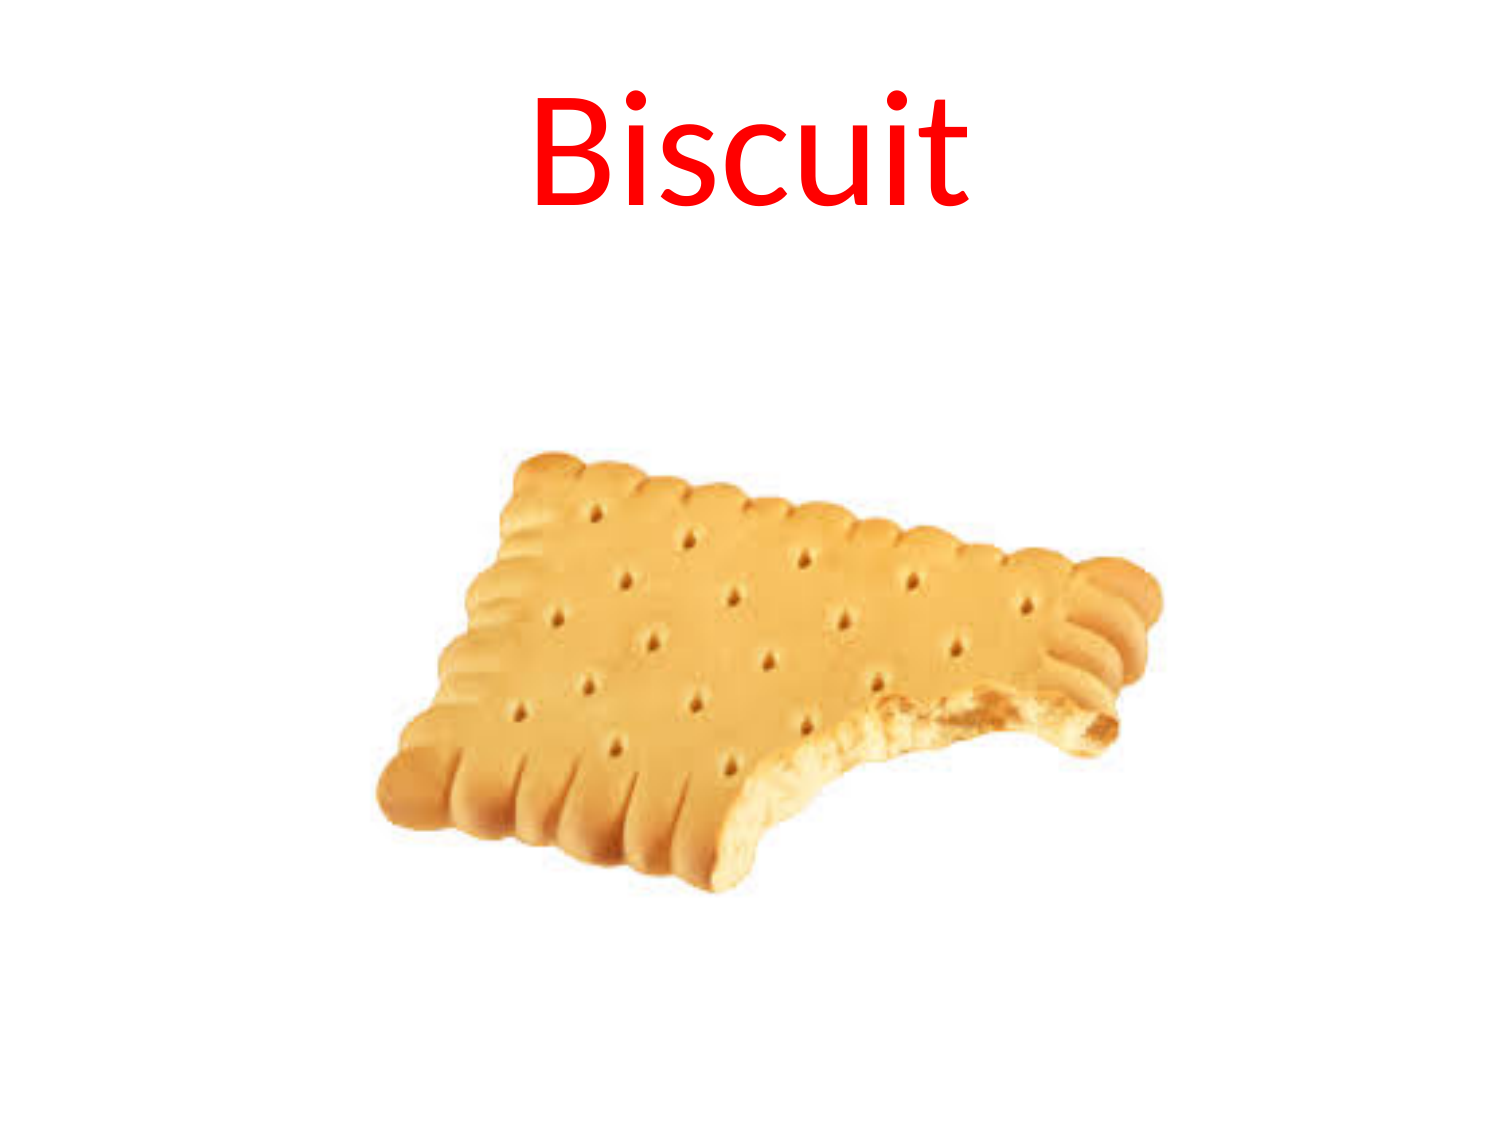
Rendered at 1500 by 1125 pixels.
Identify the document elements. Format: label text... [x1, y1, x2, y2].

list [349, 424, 1213, 913]
title Biscuit [75, 45, 1425, 233]
